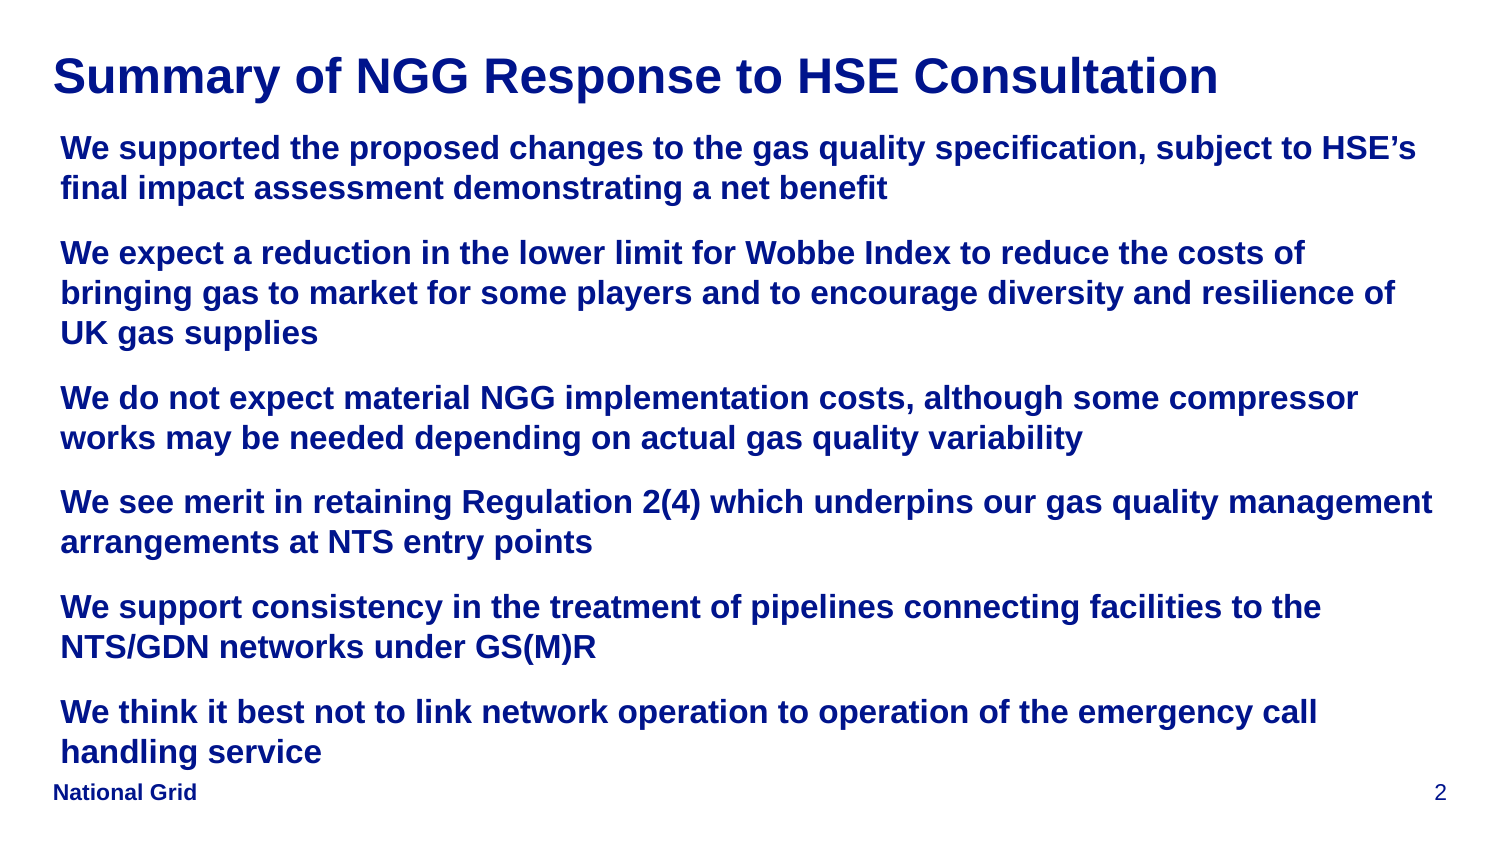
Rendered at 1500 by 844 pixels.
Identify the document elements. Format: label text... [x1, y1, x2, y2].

list We supported the proposed changes to the gas quality specification, subject to HSE’s final impact assessment demonstrating a net benefit We expect a reduction in the lower limit for Wobbe Index to reduce the costs of bringing gas to market for some players and to encourage diversity and resilience of UK gas supplies We do not expect material NGG implementation costs, although some compressor works may be needed depending on actual gas quality variability We see merit in retaining Regulation 2(4) which underpins our gas quality management arrangements at NTS entry points We support consistency in the treatment of pipelines connecting facilities to the NTS/GDN networks under GS(M)R We think it best not to link network operation to operation of the emergency call handling service [60, 126, 1440, 844]
title Summary of NGG Response to HSE Consultation [52, 43, 1447, 115]
